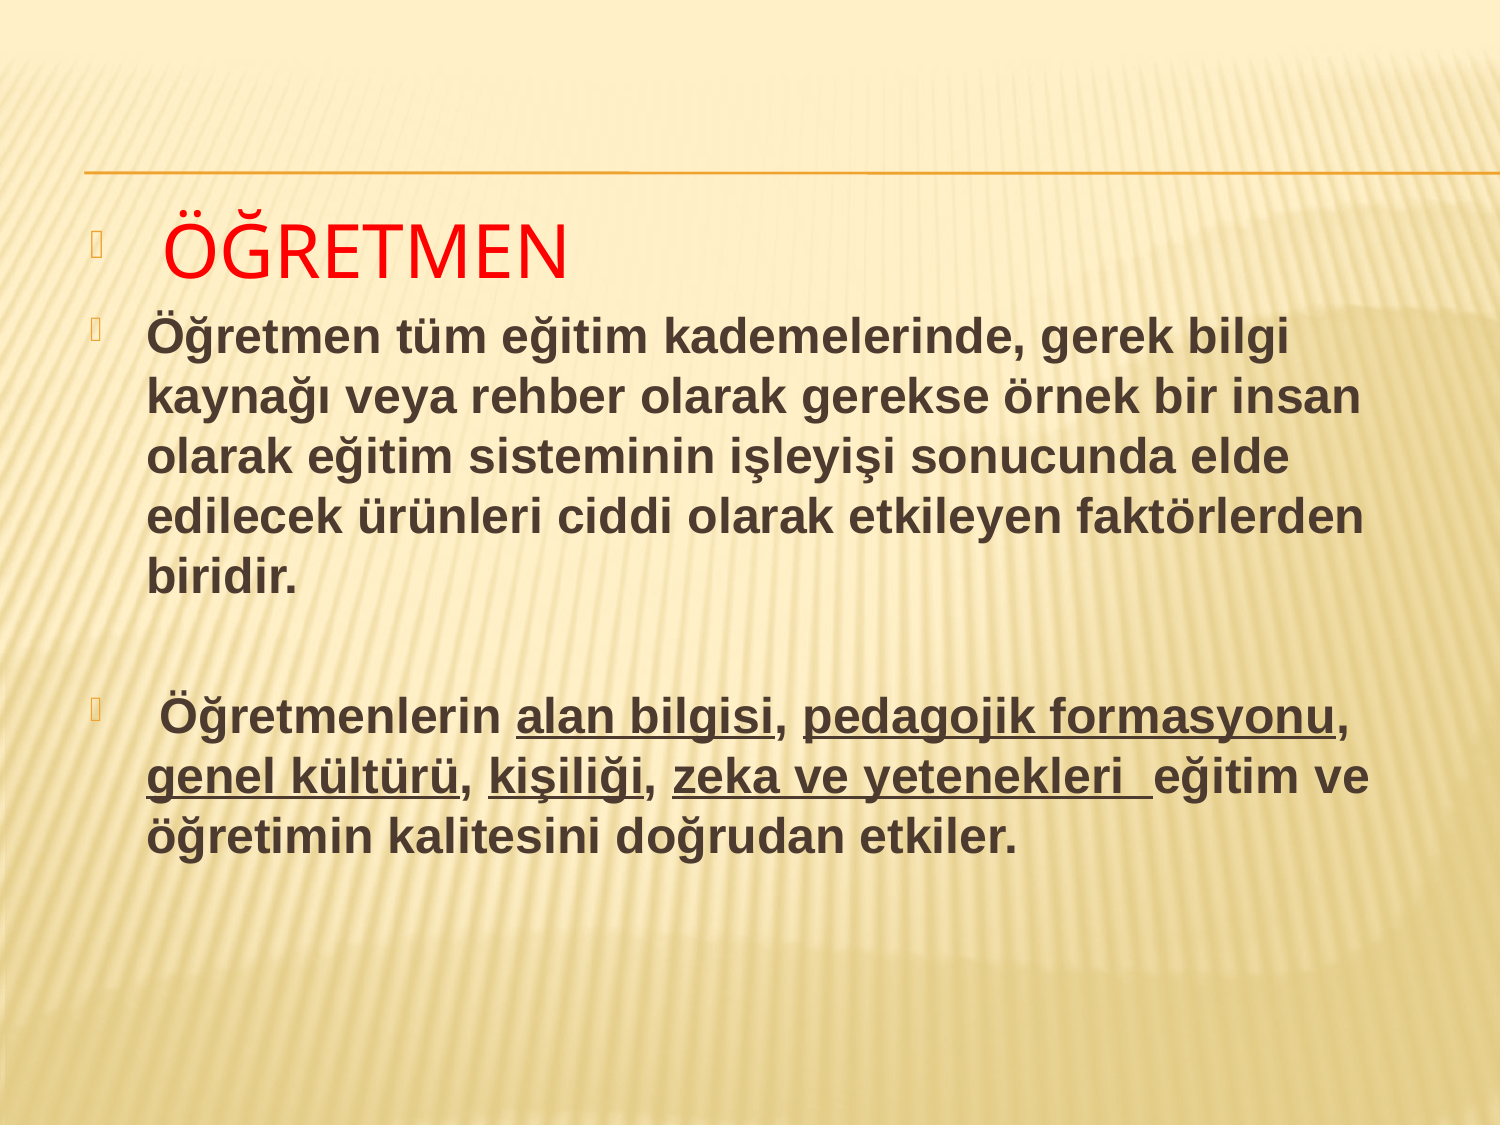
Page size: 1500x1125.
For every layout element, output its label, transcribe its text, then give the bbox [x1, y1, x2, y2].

list ÖĞRETMEN Öğretmen tüm eğitim kademelerinde, gerek bilgi kaynağı veya rehber olarak gerekse örnek bir insan olarak eğitim sisteminin işleyişi sonucunda elde edilecek ürünleri ciddi olarak etkileyen faktörlerden biridir. Öğretmenlerin alan bilgisi, pedagojik formasyonu, genel kültürü, kişiliği, zeka ve yetenekleri eğitim ve öğretimin kalitesini doğrudan etkiler. [75, 196, 1500, 1083]
